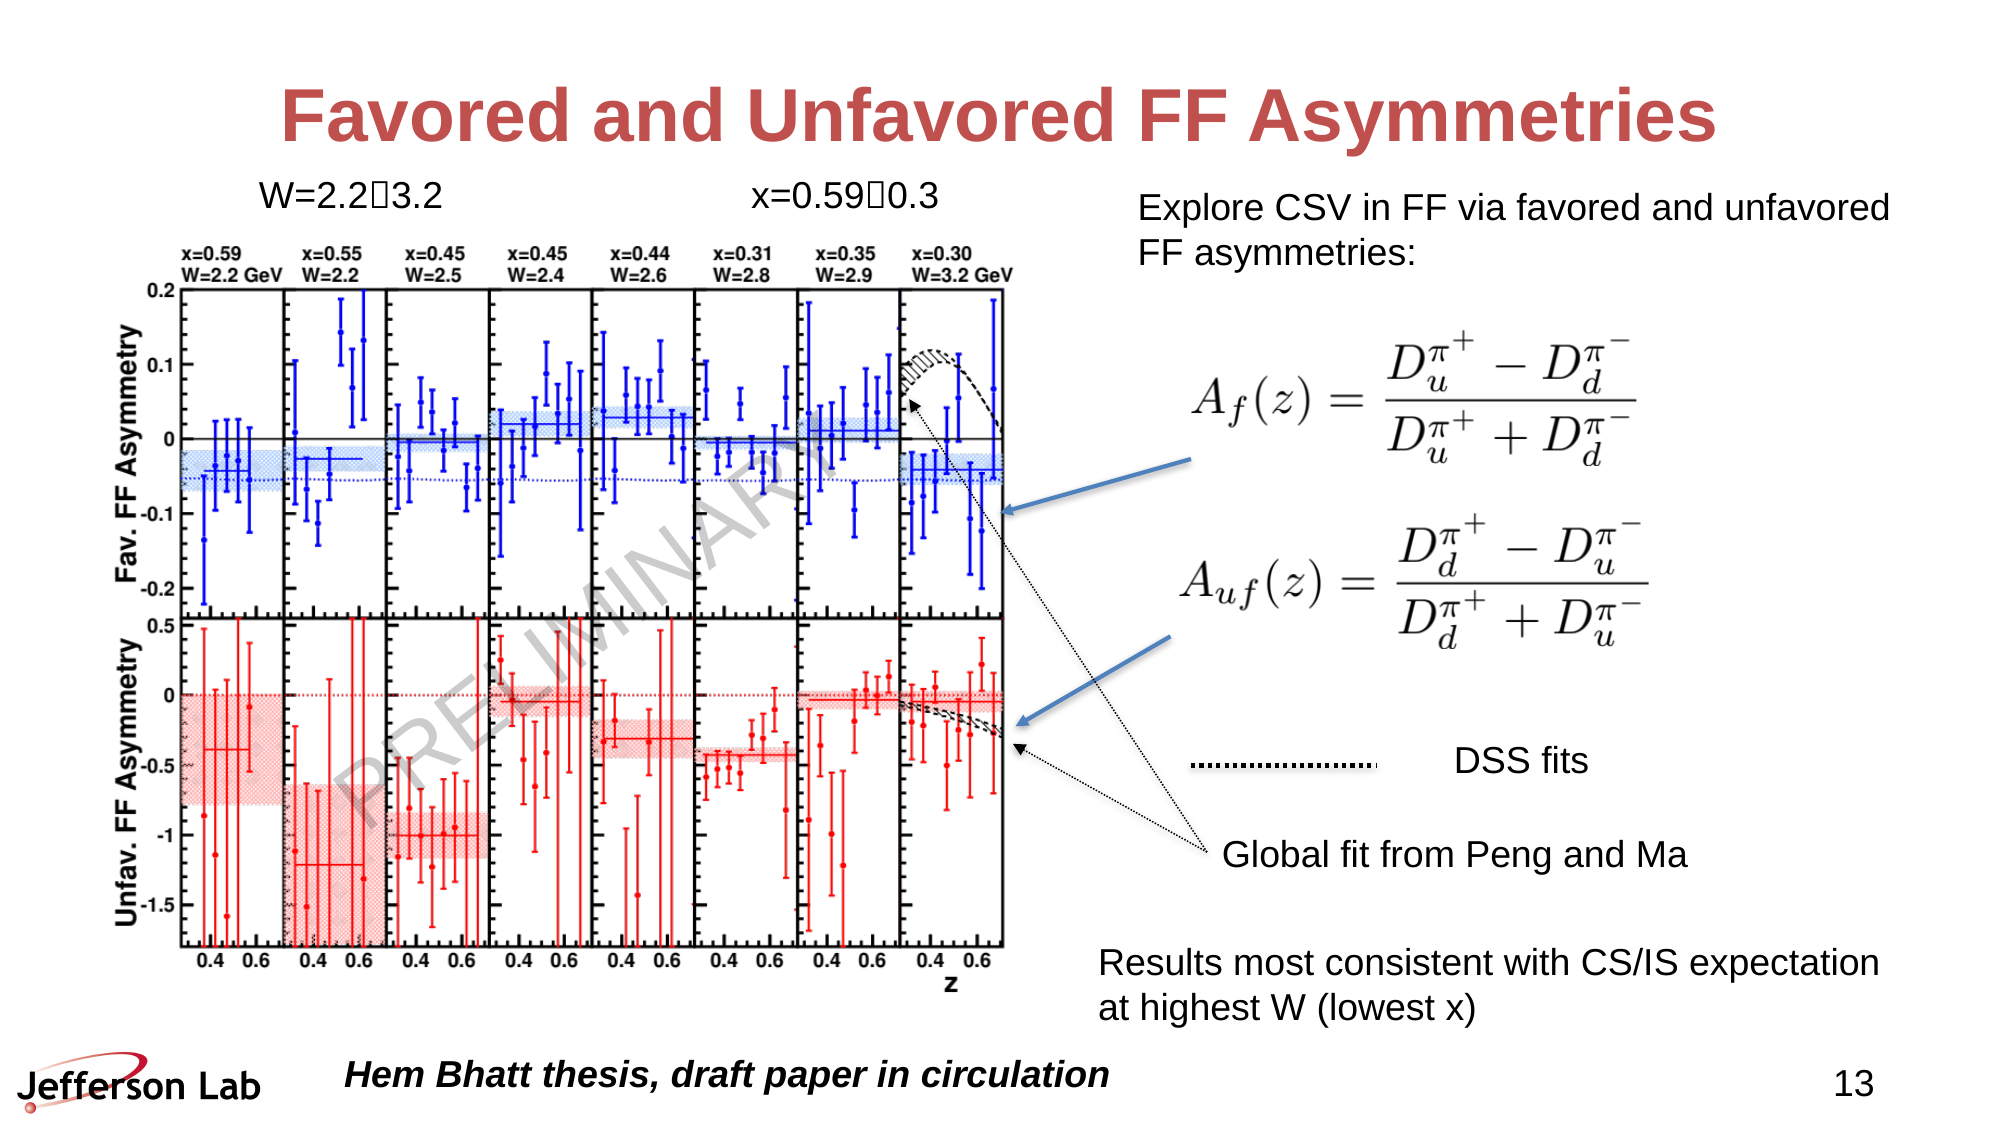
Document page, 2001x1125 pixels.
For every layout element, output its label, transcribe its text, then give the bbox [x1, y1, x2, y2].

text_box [1012, 743, 1205, 853]
text_box Explore CSV in FF via favored and unfavored FF asymmetries: [1122, 175, 1927, 281]
picture [1, 1042, 272, 1125]
text_box x=0.590.3 [736, 164, 954, 205]
text_box Global fit from Peng and Ma [1207, 822, 1703, 882]
text_box DSS fits [1439, 728, 1605, 789]
picture [99, 207, 1084, 1028]
text_box Hem Bhatt thesis, draft paper in circulation [329, 1042, 1127, 1103]
title Favored and Unfavored FF Asymmetries [99, 45, 1900, 177]
picture [1205, 512, 1649, 649]
text_box W=2.23.2 [244, 164, 458, 205]
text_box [908, 398, 1205, 853]
picture [1190, 329, 1637, 466]
text_box Results most consistent with CS/IS expectation at highest W (lowest x) [1083, 930, 1927, 1035]
